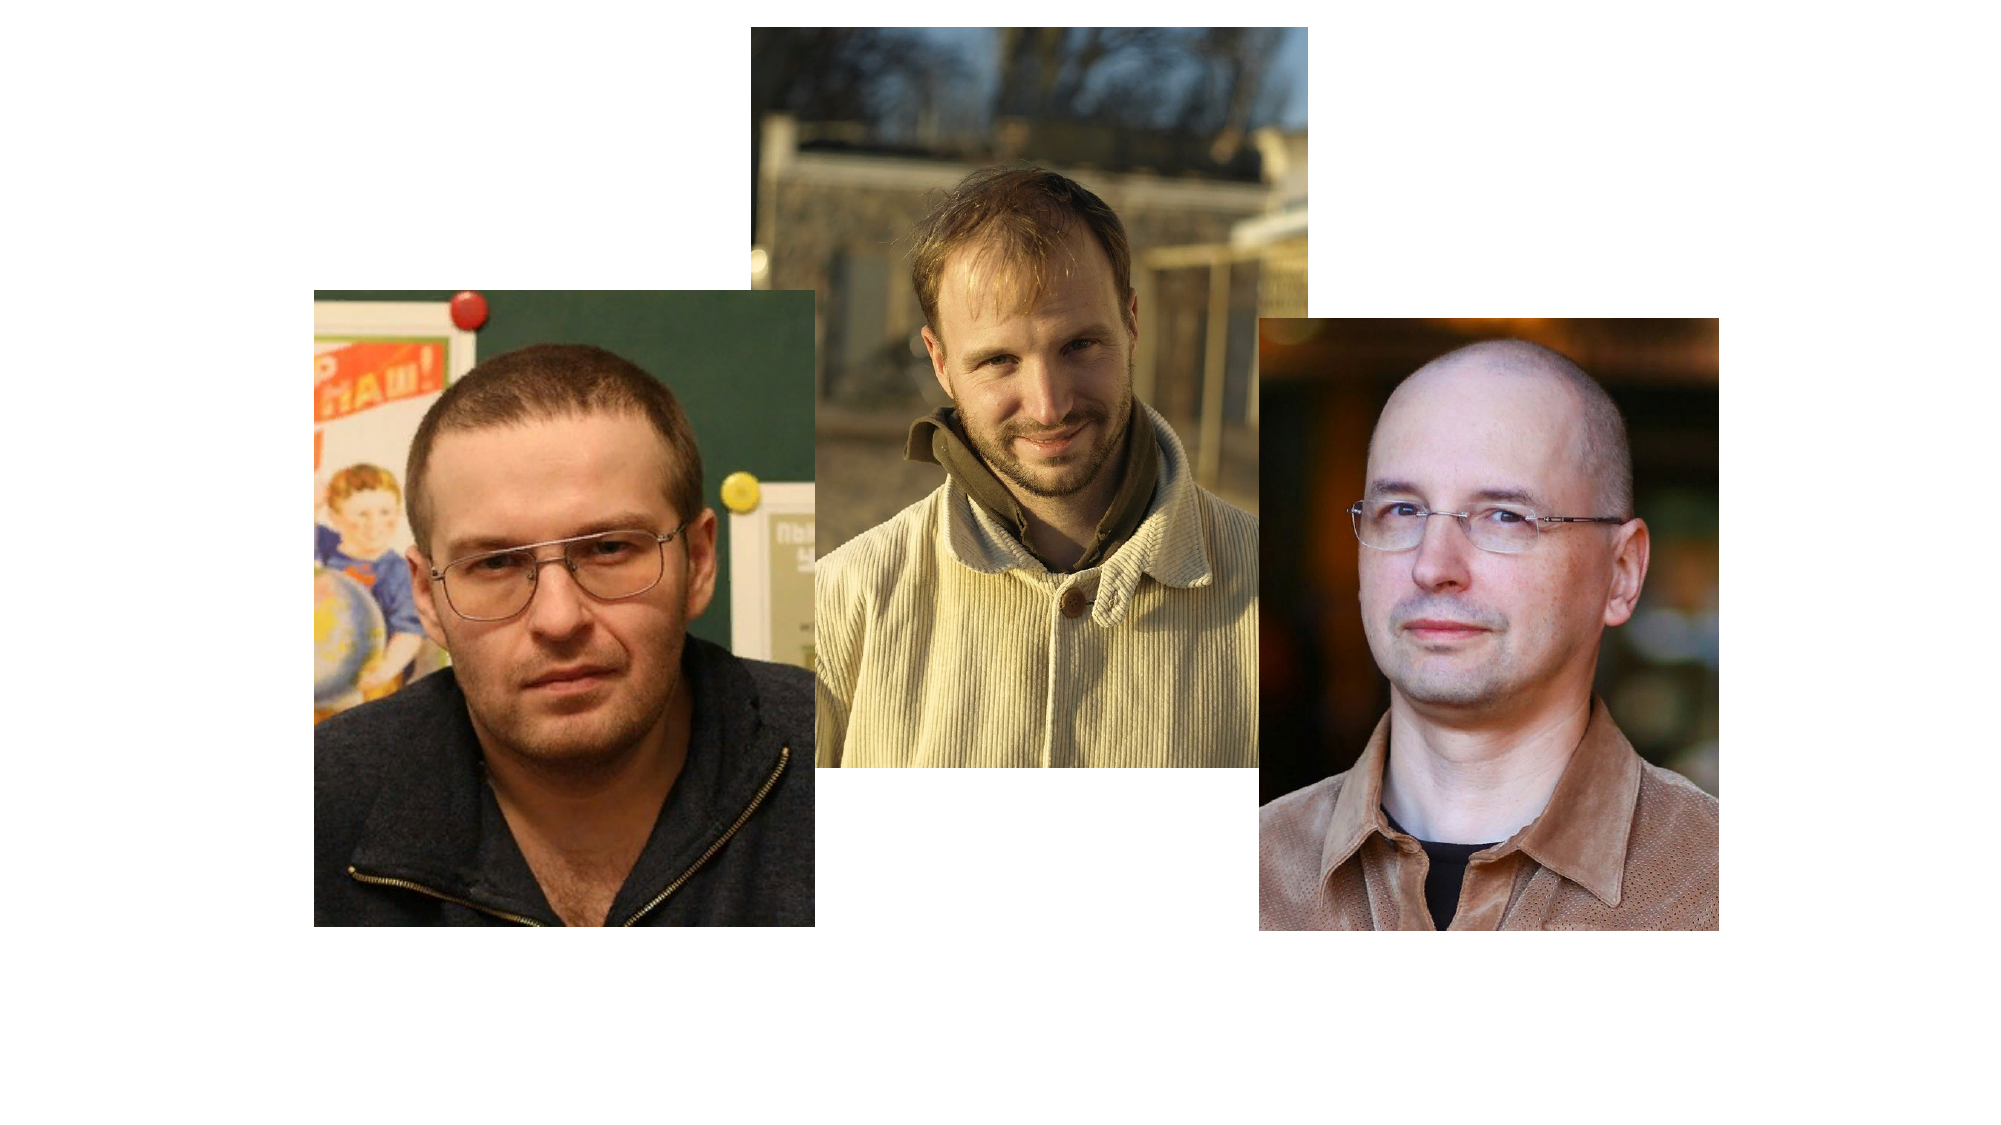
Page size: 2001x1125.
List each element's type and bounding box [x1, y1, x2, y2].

picture [314, 26, 1719, 931]
